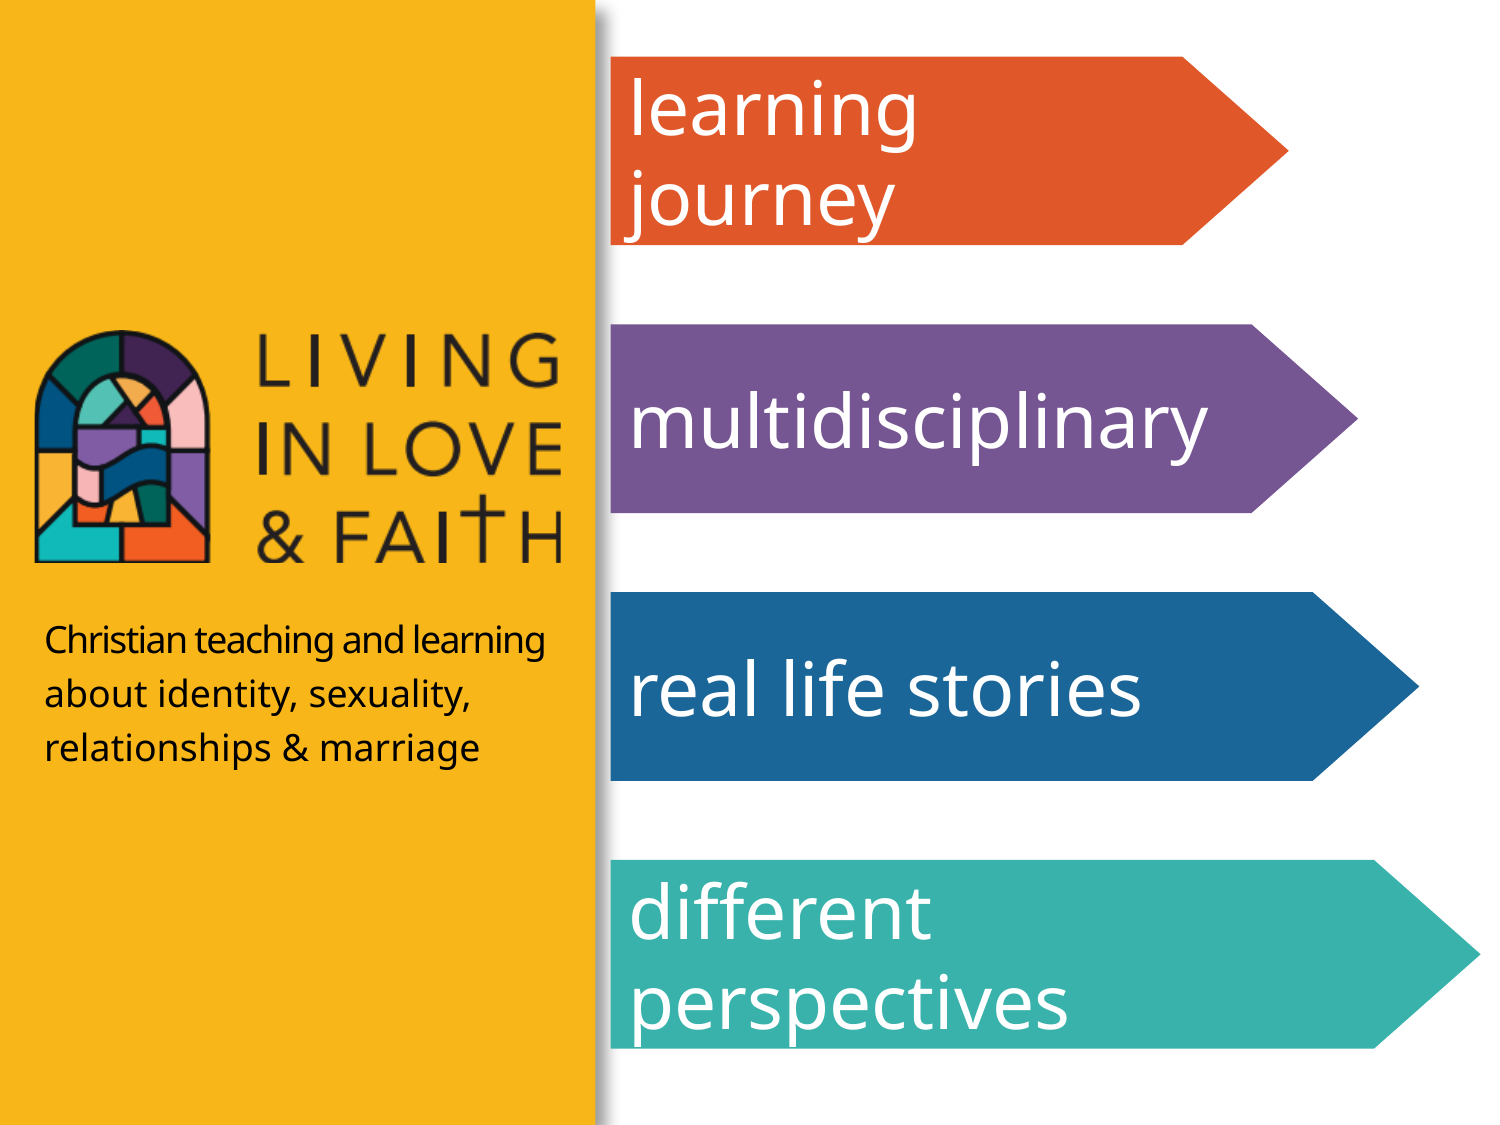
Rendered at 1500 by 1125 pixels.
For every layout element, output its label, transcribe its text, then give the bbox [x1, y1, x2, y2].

text_box learning journey [609, 55, 1291, 247]
picture [34, 330, 561, 563]
text_box multidisciplinary [609, 323, 1360, 515]
text_box real life stories [609, 591, 1421, 782]
text_box different perspectives [609, 858, 1483, 1050]
text_box Christian teaching and learning about identity, sexuality, relationships & marriage [0, 0, 596, 1125]
